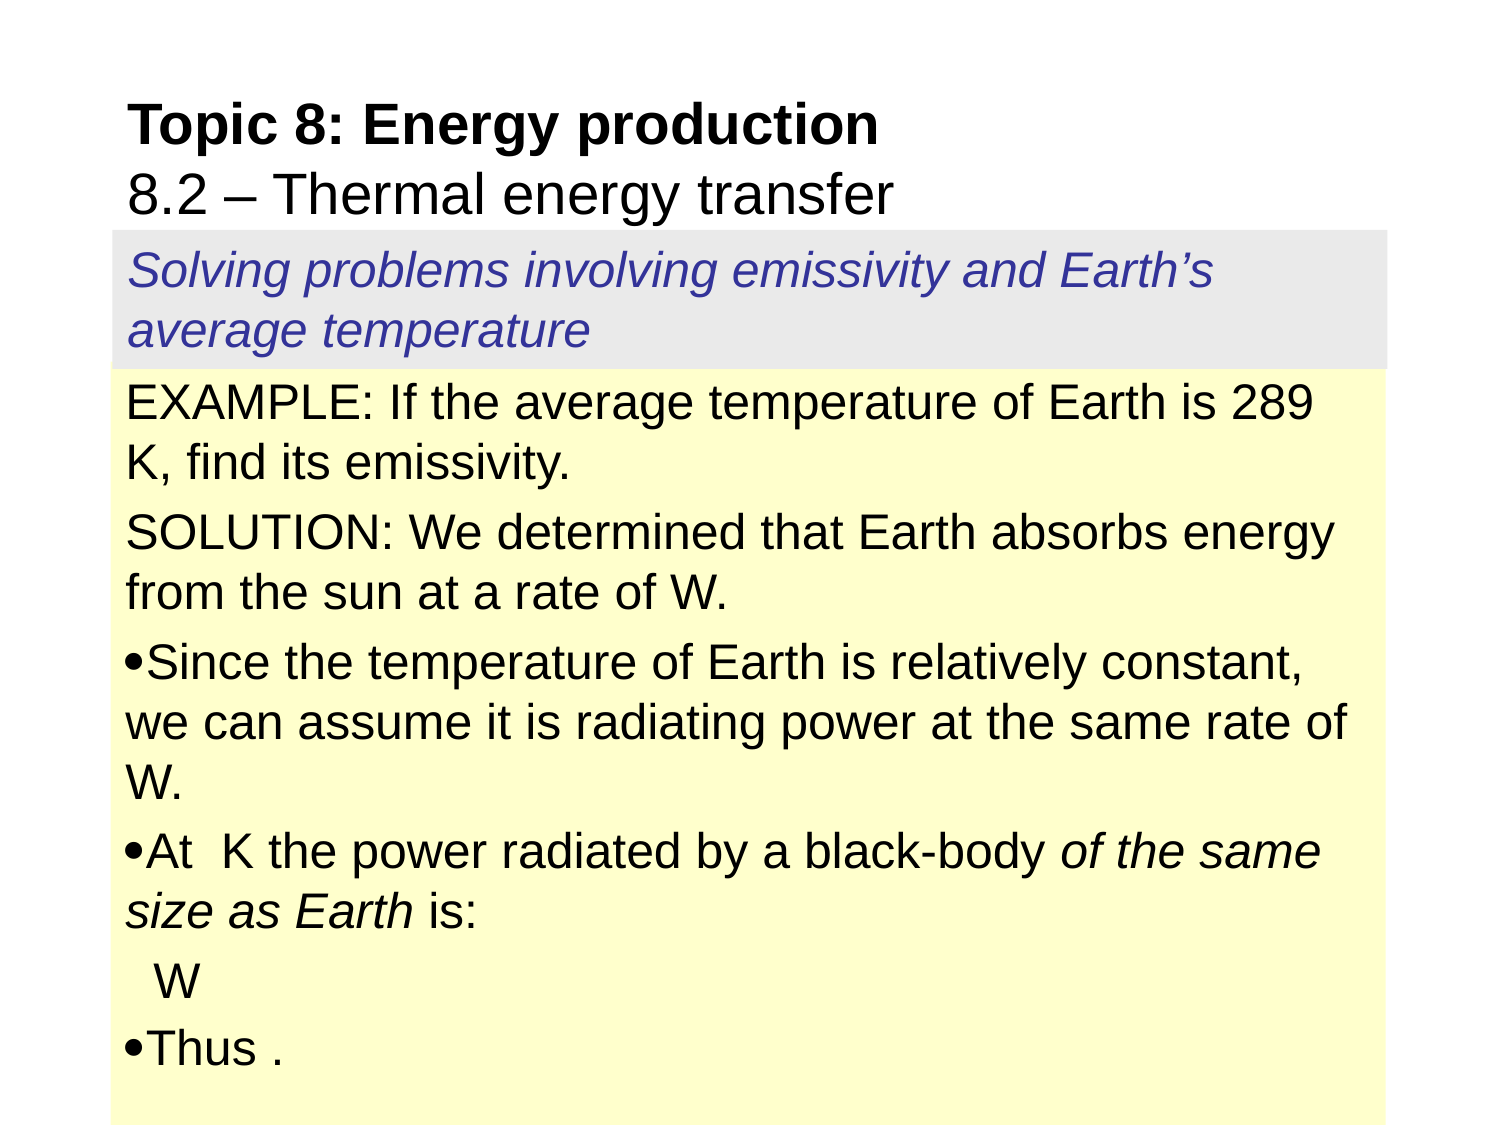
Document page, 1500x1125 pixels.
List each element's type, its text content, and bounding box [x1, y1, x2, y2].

title Topic 8: Energy production 8.2 – Thermal energy transfer [112, 87, 1388, 225]
text_box Solving problems involving emissivity and Earth’s average temperature [112, 229, 1388, 369]
